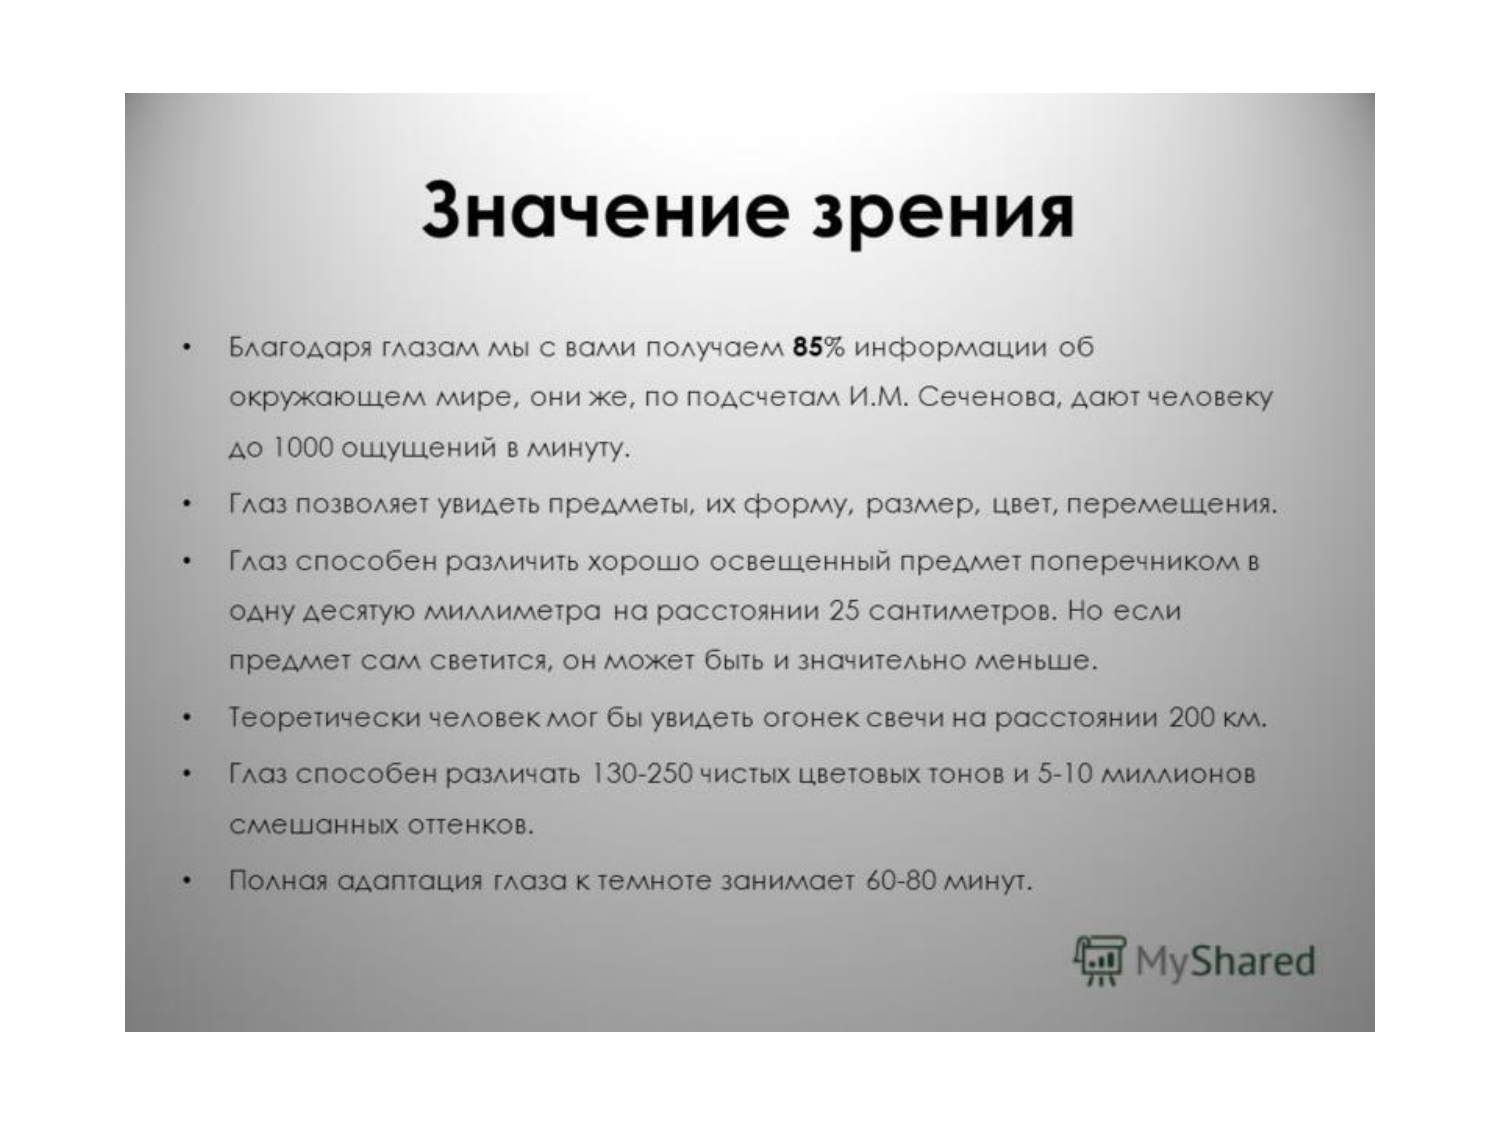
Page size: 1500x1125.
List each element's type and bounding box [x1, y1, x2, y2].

picture [124, 93, 1376, 1032]
